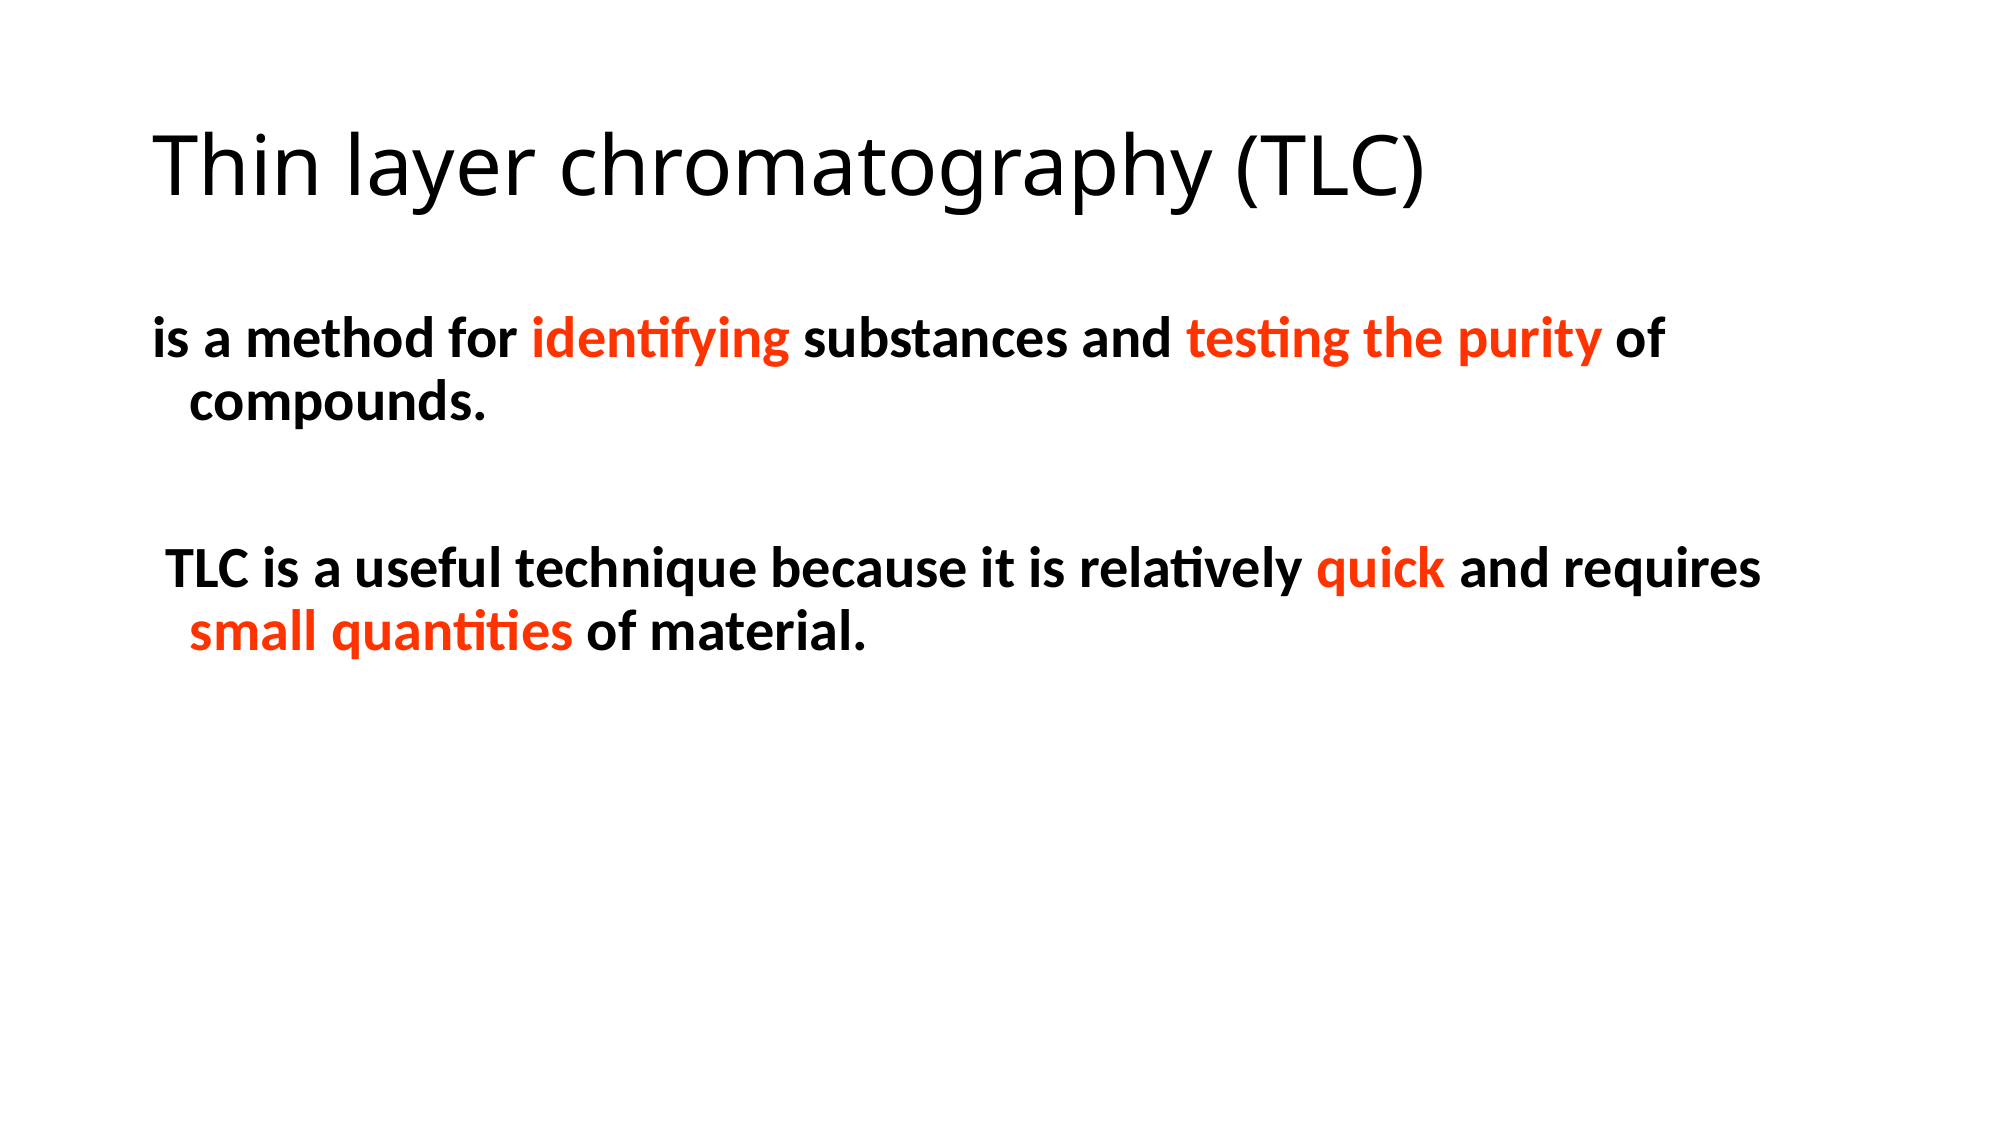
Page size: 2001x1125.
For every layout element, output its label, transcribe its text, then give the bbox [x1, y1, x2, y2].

title Thin layer chromatography (TLC) [137, 59, 1863, 278]
list is a method for identifying substances and testing the purity of compounds. TLC is a useful technique because it is relatively quick and requires small quantities of material. [137, 299, 1863, 1014]
